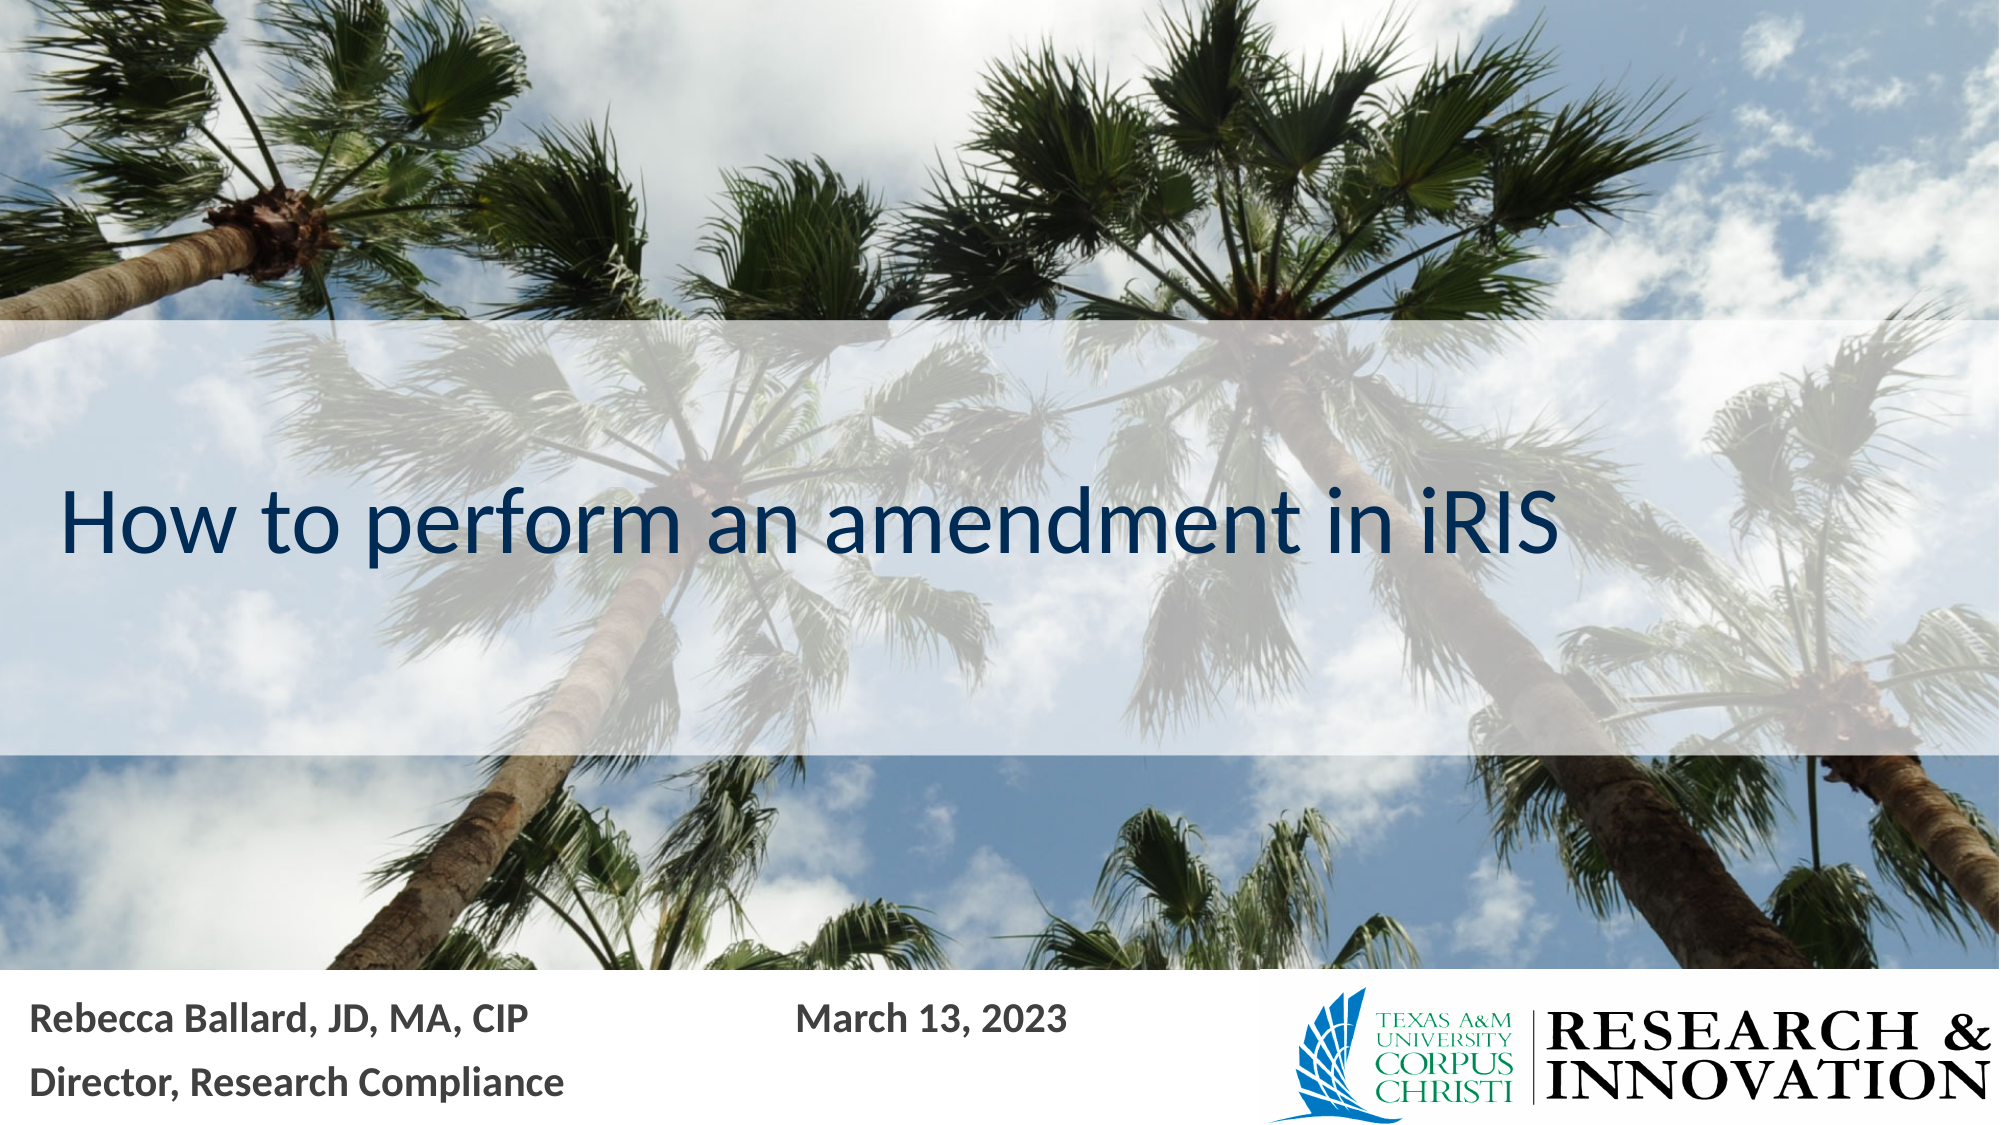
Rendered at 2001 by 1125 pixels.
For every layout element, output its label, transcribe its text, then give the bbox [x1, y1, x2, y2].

list Rebecca Ballard, JD, MA, CIP March 13, 2023 Director, Research Compliance [14, 988, 1780, 1114]
picture [0, 0, 2000, 1125]
title How to perform an amendment in iRIS [44, 406, 1843, 583]
